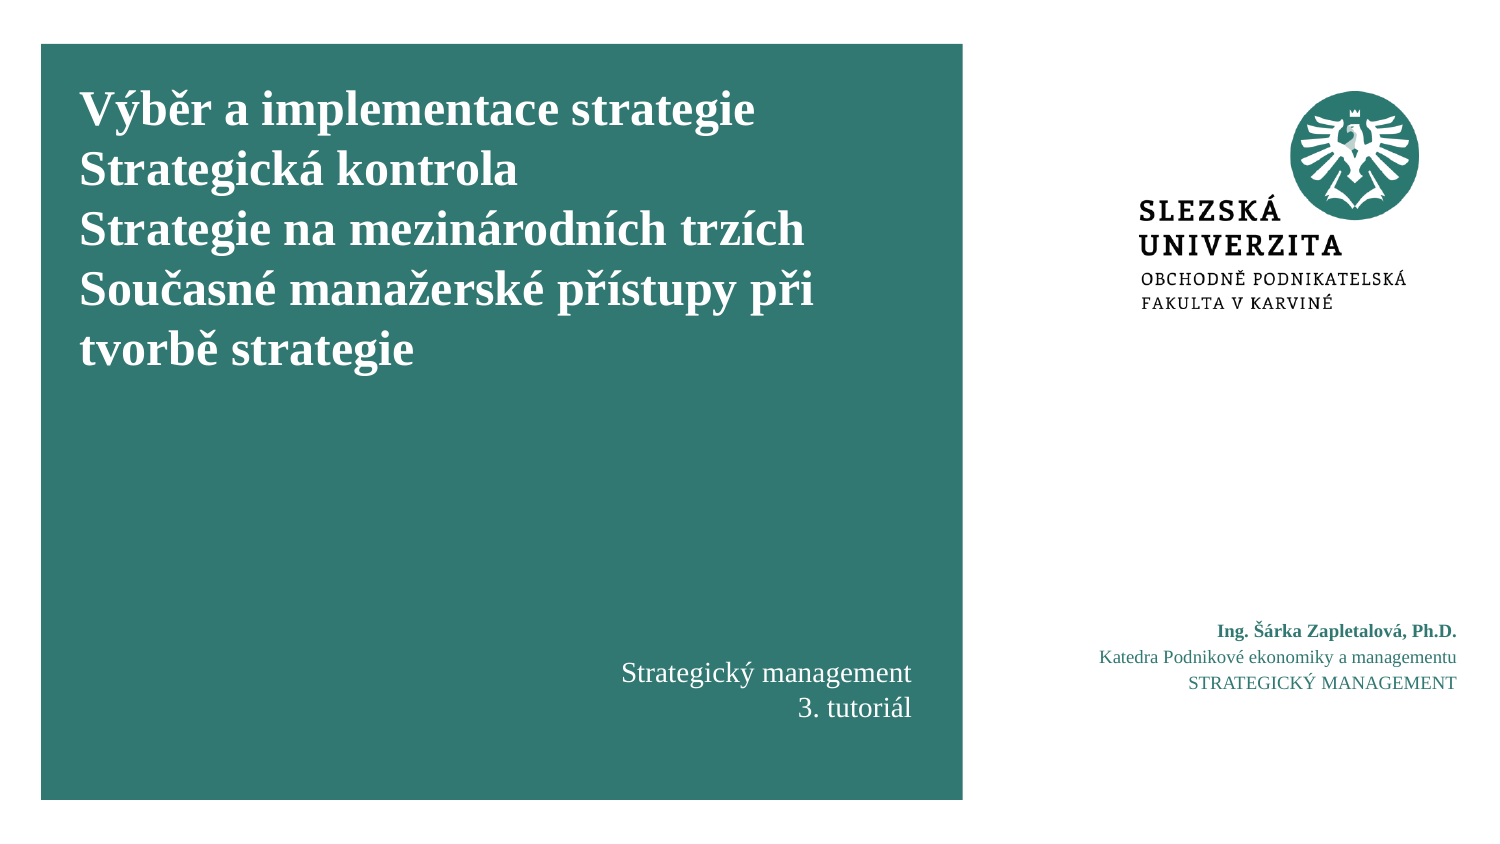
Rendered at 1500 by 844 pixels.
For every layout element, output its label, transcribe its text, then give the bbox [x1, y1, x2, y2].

picture [1139, 90, 1419, 309]
text_box [39, 42, 965, 802]
title Výběr a implementace strategie Strategická kontrola Strategie na mezinárodních trzích Současné manažerské přístupy při tvorbě strategie [64, 67, 904, 422]
subtitle Strategický management 3. tutoriál [289, 646, 928, 753]
text_box Ing. Šárka Zapletalová, Ph.D. Katedra Podnikové ekonomiky a managementu STRATEGICKÝ MANAGEMENT [1080, 610, 1472, 800]
